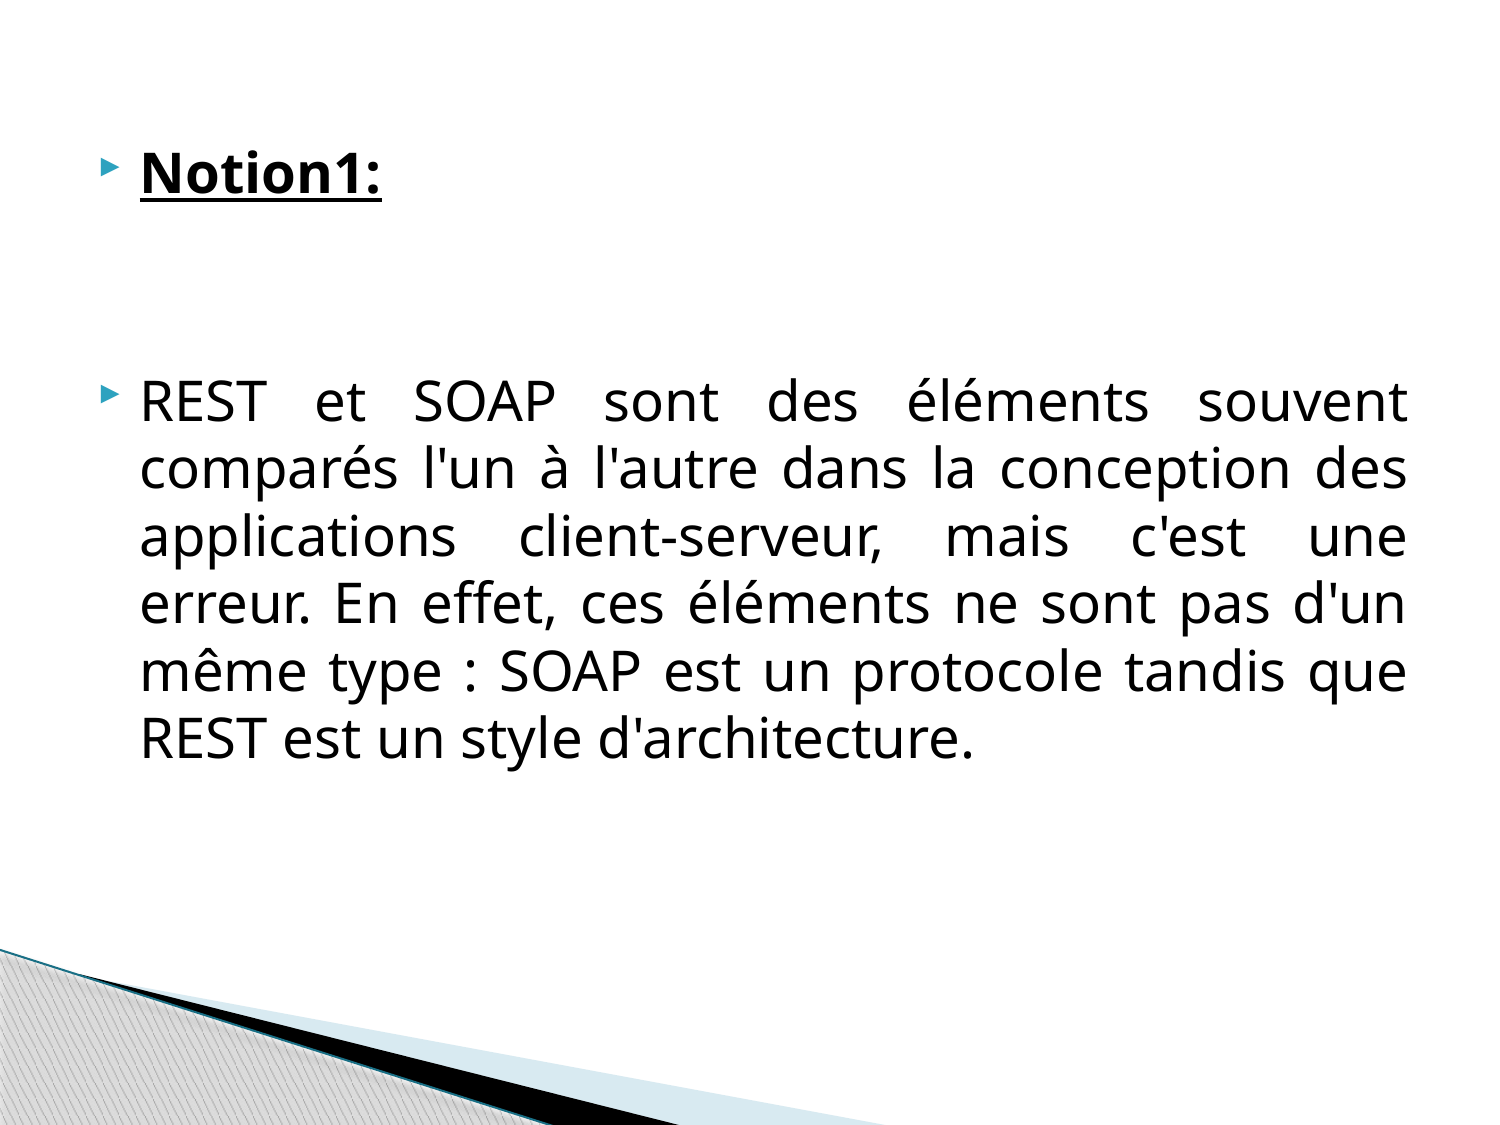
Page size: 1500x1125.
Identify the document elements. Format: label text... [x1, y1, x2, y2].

list Notion1: REST et SOAP sont des éléments souvent comparés l'un à l'autre dans la conception des applications client-serveur, mais c'est une erreur. En effet, ces éléments ne sont pas d'un même type : SOAP est un protocole tandis que REST est un style d'architecture. [64, 54, 1424, 1035]
